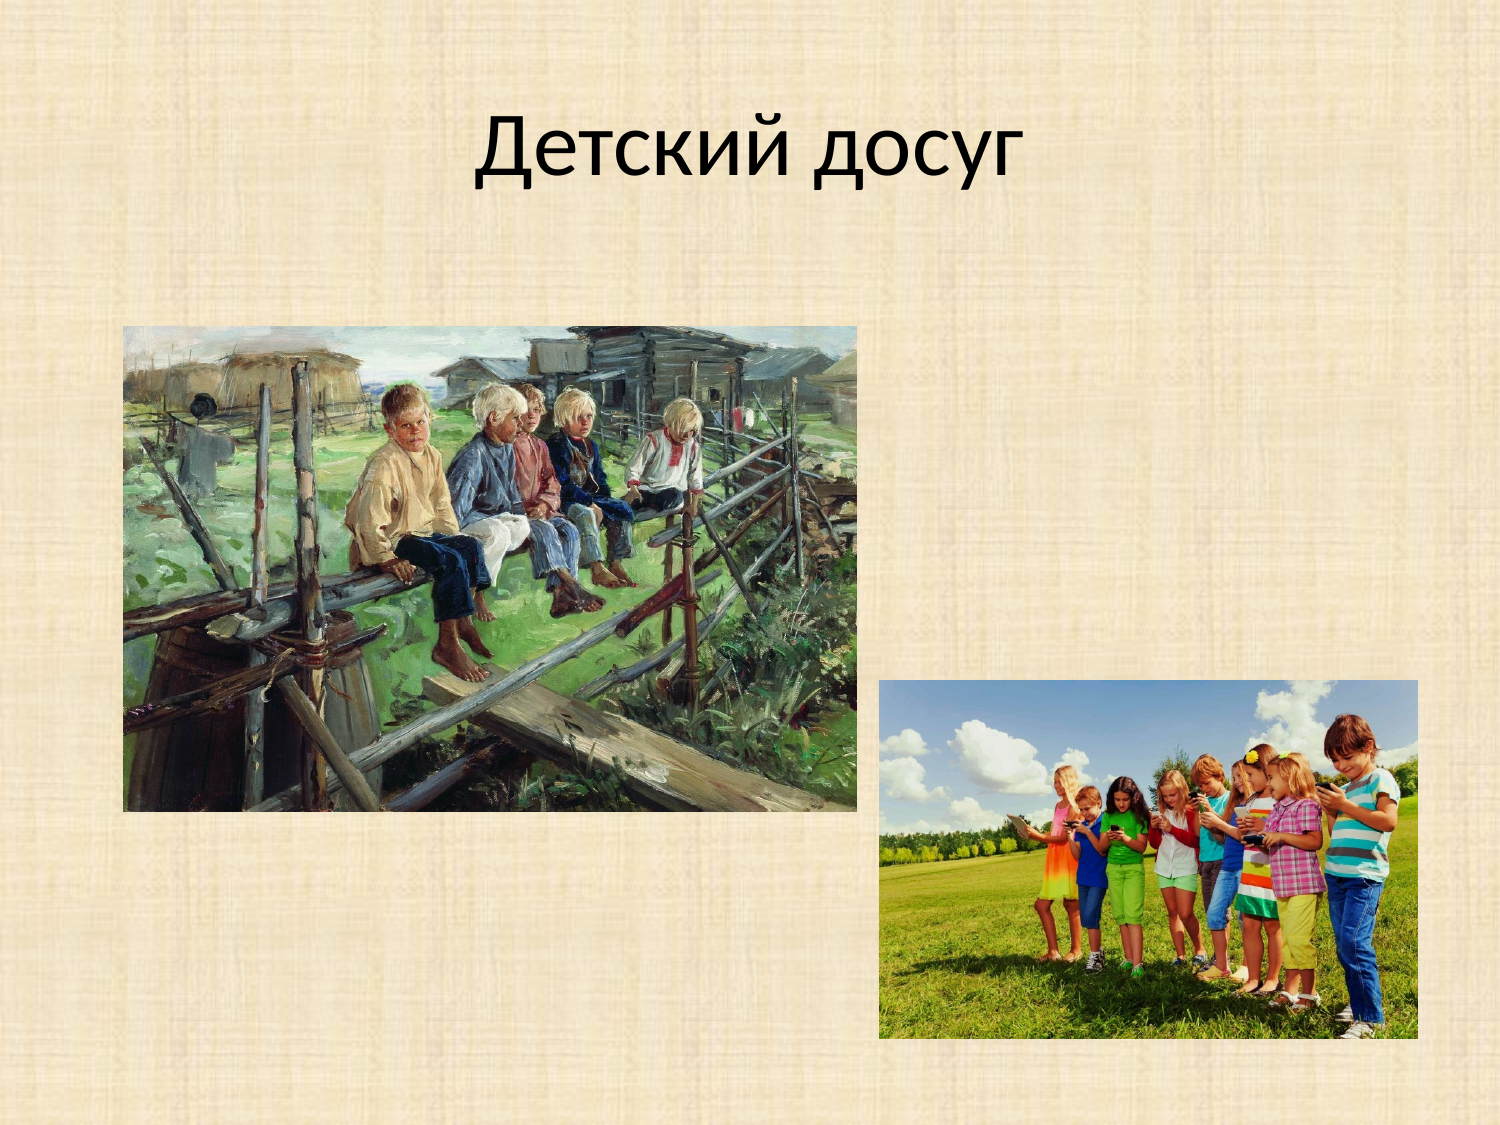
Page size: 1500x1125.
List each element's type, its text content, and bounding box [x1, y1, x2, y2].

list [123, 325, 857, 813]
picture [879, 680, 1418, 1040]
title Детский досуг [75, 45, 1425, 233]
